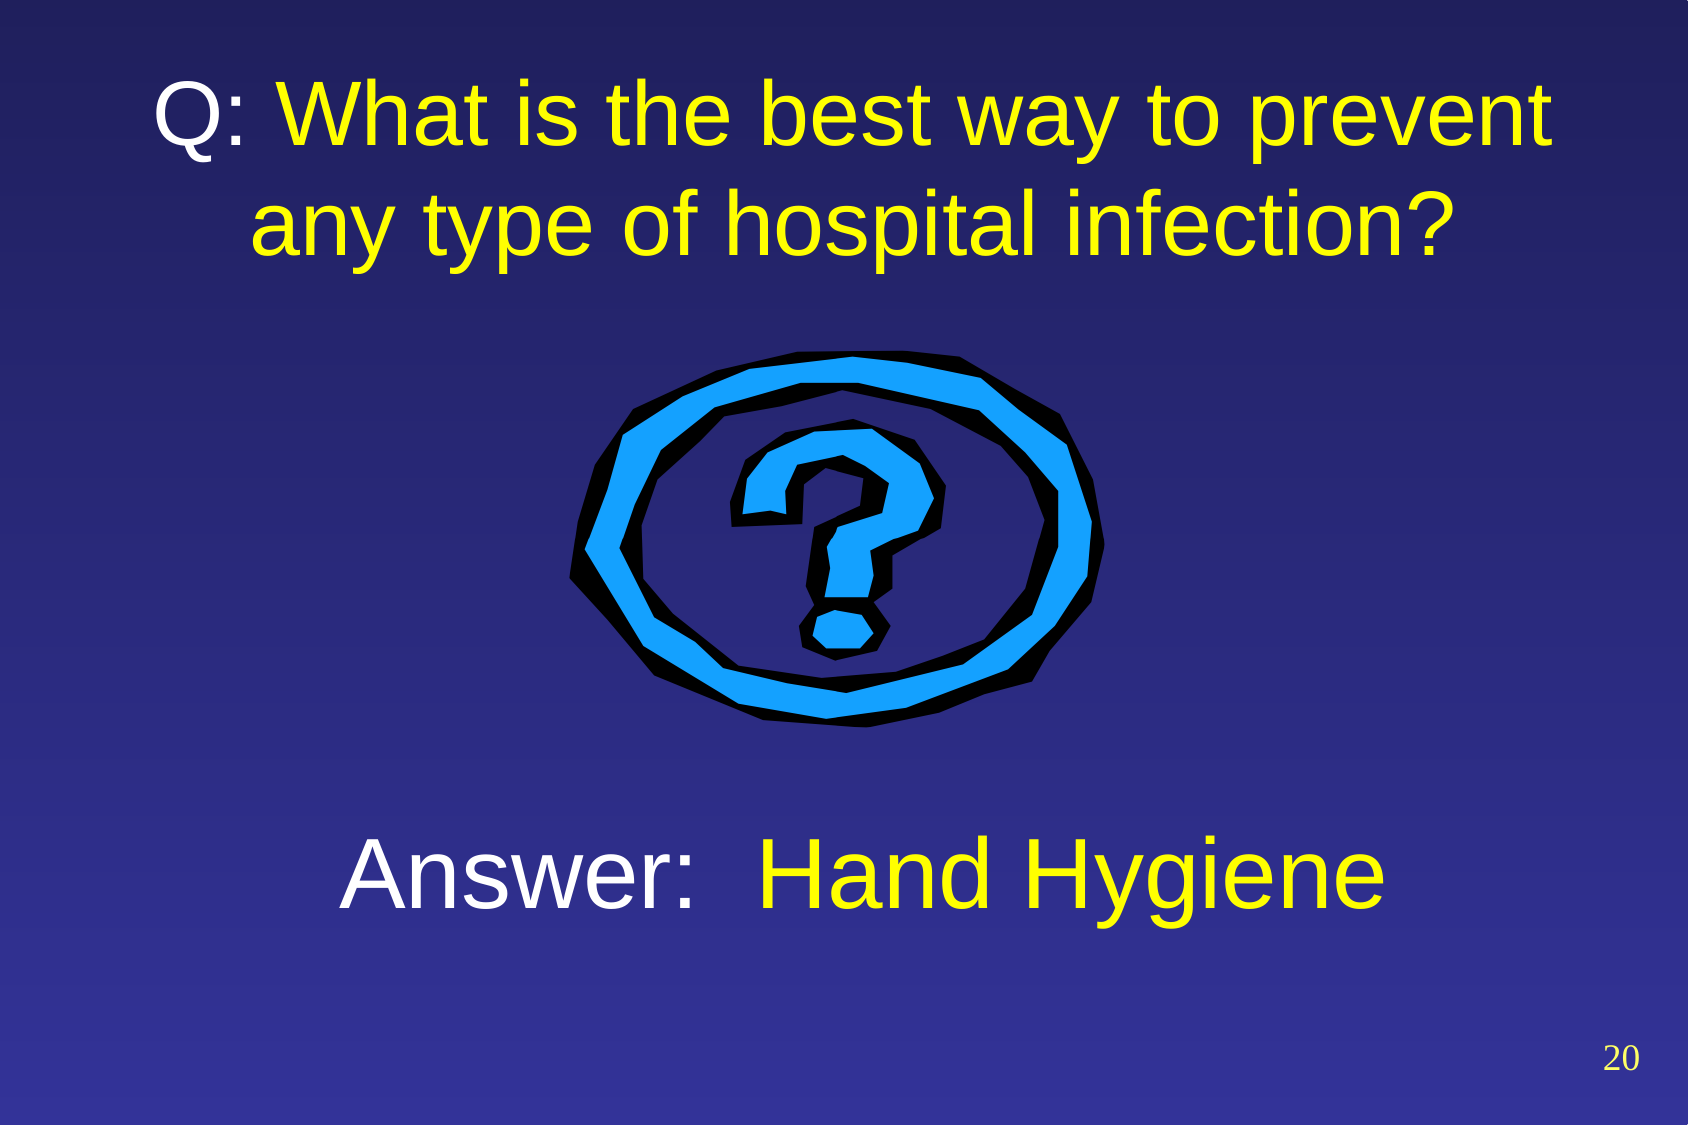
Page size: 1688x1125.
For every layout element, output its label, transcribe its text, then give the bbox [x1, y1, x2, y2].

slide_number 20 [1303, 1025, 1656, 1100]
title Q: What is the best way to prevent any type of hospital infection? [82, 107, 1626, 221]
picture [568, 349, 1105, 729]
list Answer: Hand Hygiene [139, 800, 1589, 1084]
